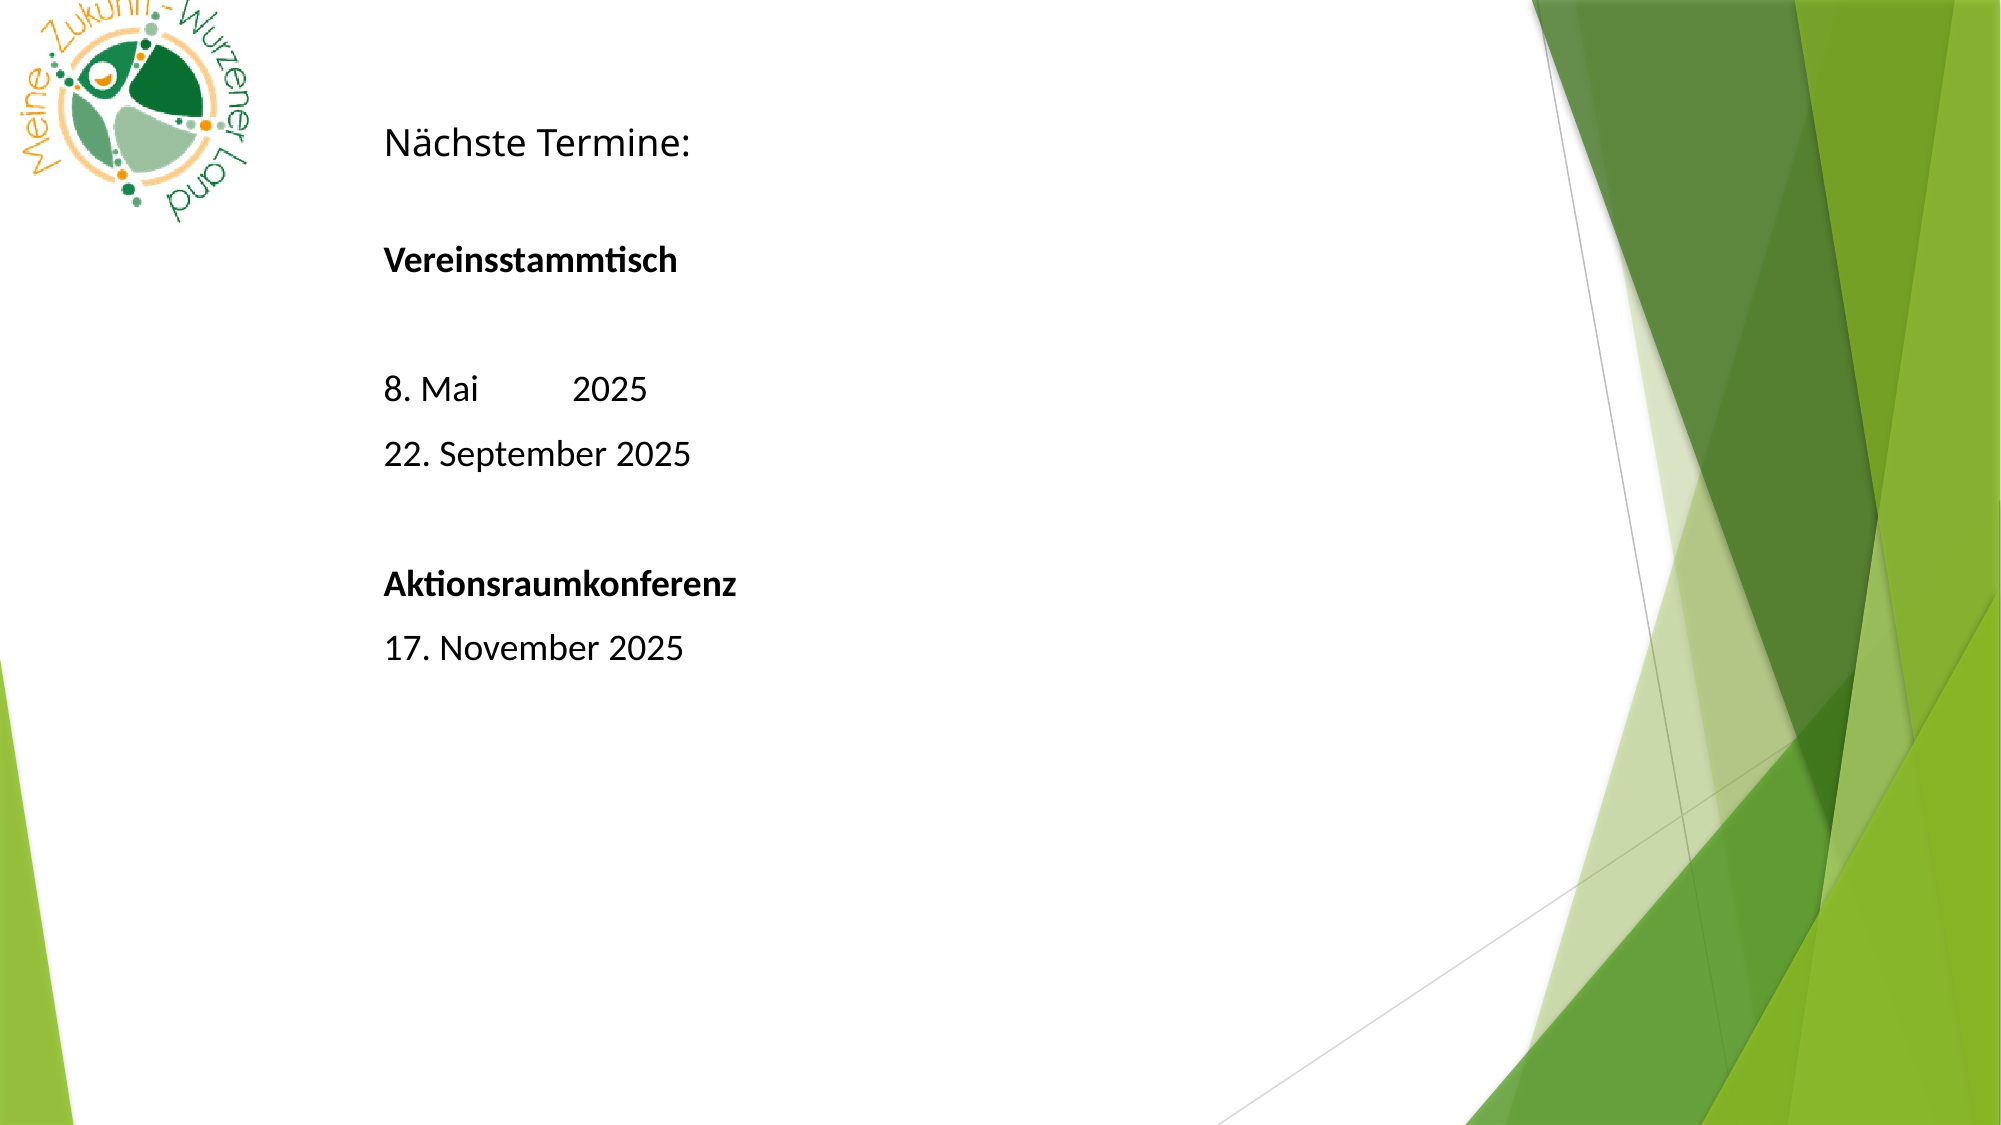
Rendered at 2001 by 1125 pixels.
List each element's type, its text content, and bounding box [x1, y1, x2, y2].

text_box Nächste Termine: [368, 111, 1434, 217]
text_box Vereinsstammtisch 8. Mai 2025 22. September 2025 Aktionsraumkonferenz 17. November 2025 [368, 224, 1550, 741]
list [0, 0, 275, 257]
title [117, 485, 1528, 1125]
